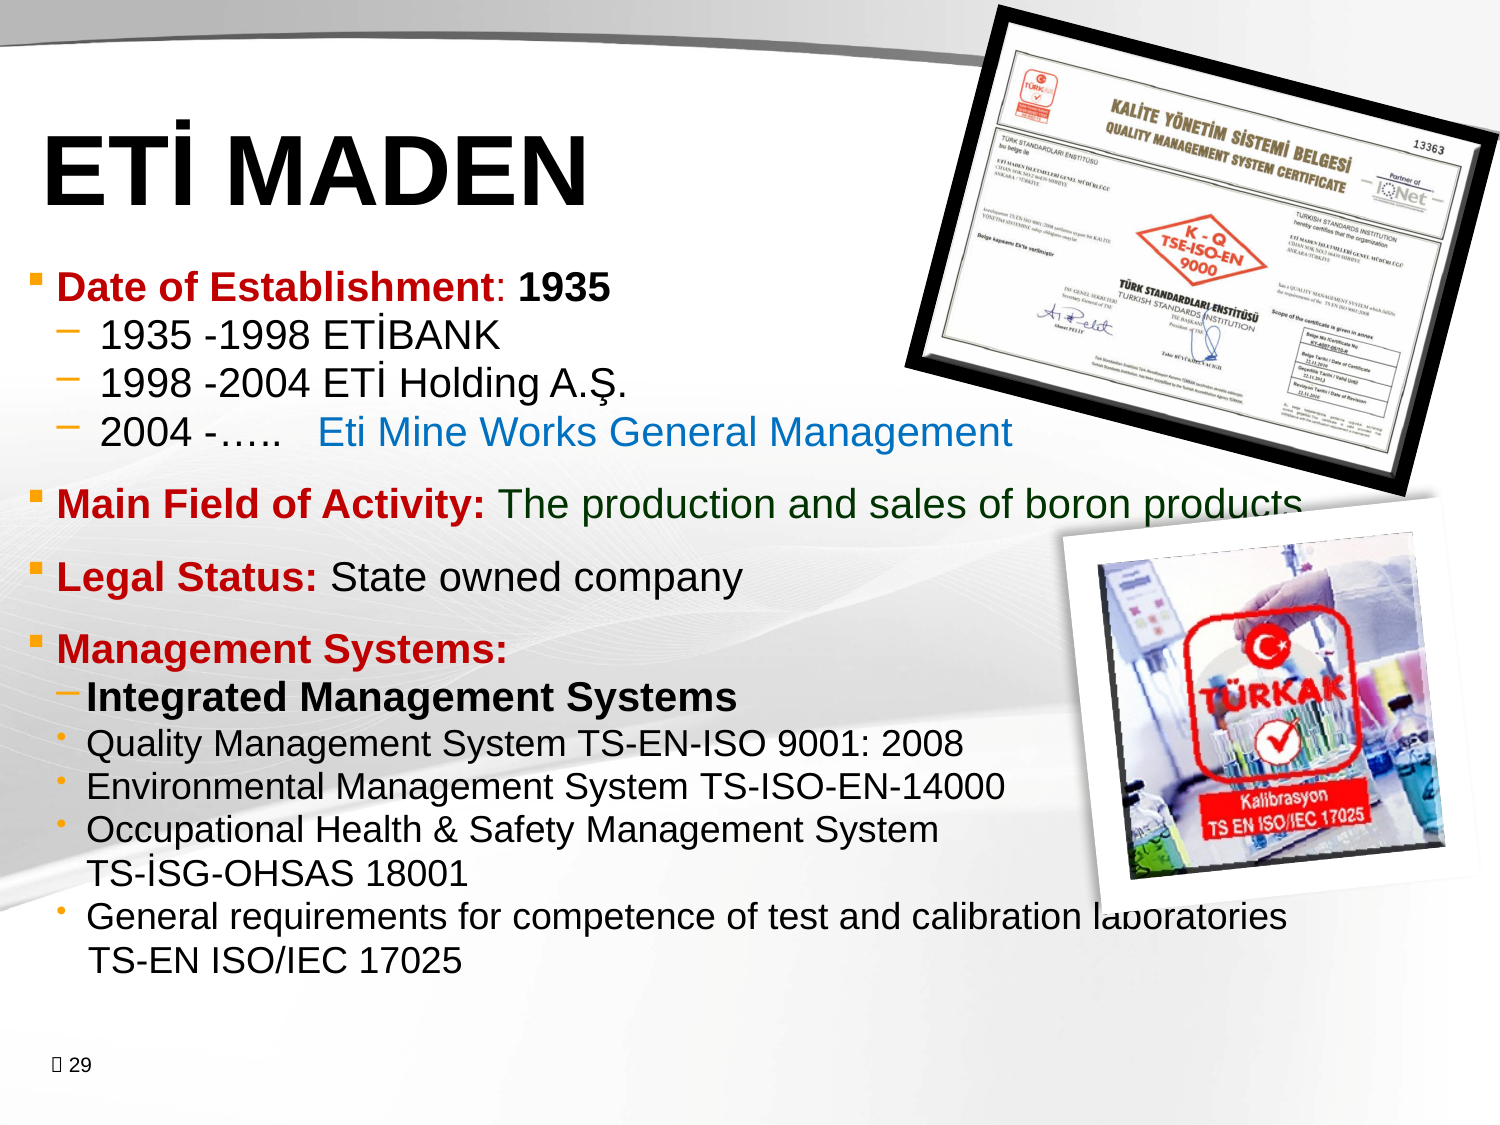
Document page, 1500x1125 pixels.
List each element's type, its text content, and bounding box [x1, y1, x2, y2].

picture [0, 0, 1500, 1125]
title ETİ MADEN [41, 111, 749, 226]
list Date of Establishment: 1935 1935 -1998 ETİBANK 1998 -2004 ETİ Holding A.Ş. 2004 -….. Eti Mine Works General Management Main Field of Activity: The production and sales of boron products. Legal Status: State owned company Management Systems: Integrated Management Systems Quality Management System TS-EN-ISO 9001: 2008 Environmental Management System TS-ISO-EN-14000 Occupational Health & Safety Management System TS-İSG-OHSAS 18001 General requirements for competence of test and calibration laboratories TS-EN ISO/IEC 17025 [26, 268, 1443, 1034]
